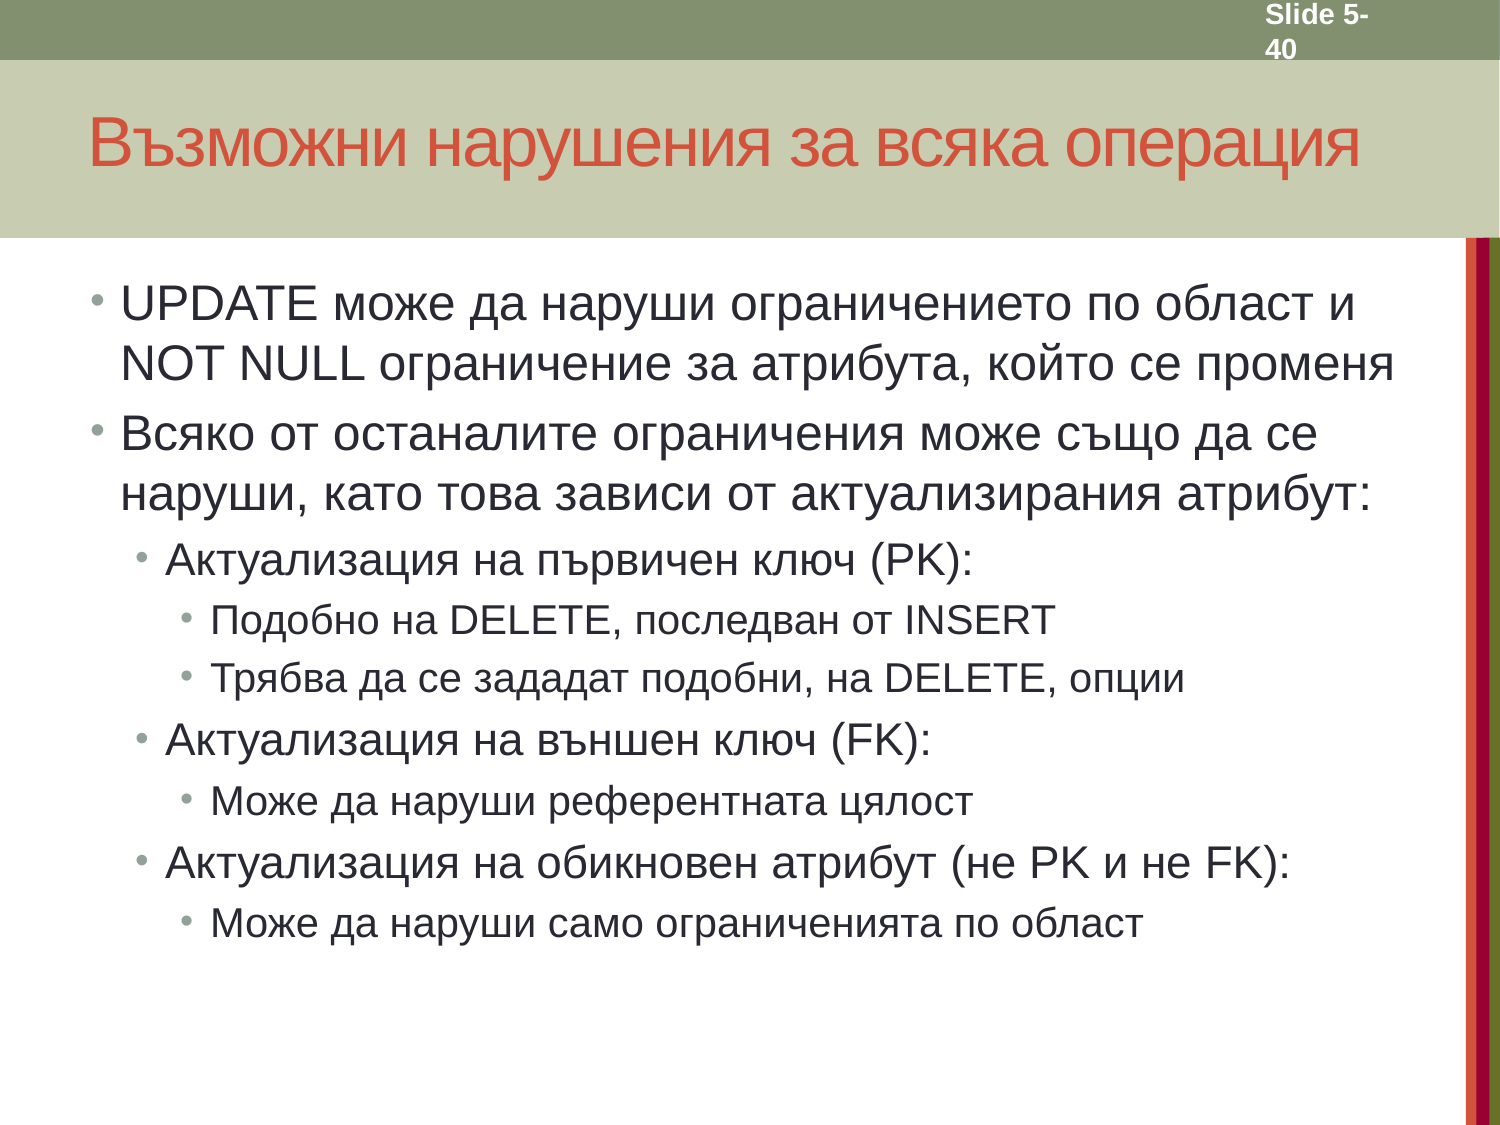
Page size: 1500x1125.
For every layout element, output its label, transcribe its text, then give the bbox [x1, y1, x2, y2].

slide_number Slide 5- 40 [1250, 3, 1425, 57]
title Възможни нарушения за всяка операция [72, 57, 1485, 220]
list UPDATE може да наруши ограничението по област и NOT NULL ограничение за атрибута, който се променя Всяко от останалите ограничения може също да се наруши, като това зависи от актуализирания атрибут: Актуализация на първичен ключ (PK): Подобно на DELETE, последван от INSERT Трябва да се зададат подобни, на DELETE, опции Актуализация на външен ключ (FK): Може да наруши референтната цялост Актуализация на обикновен атрибут (не PK и не FK): Може да наруши само ограниченията по област [75, 262, 1425, 1063]
